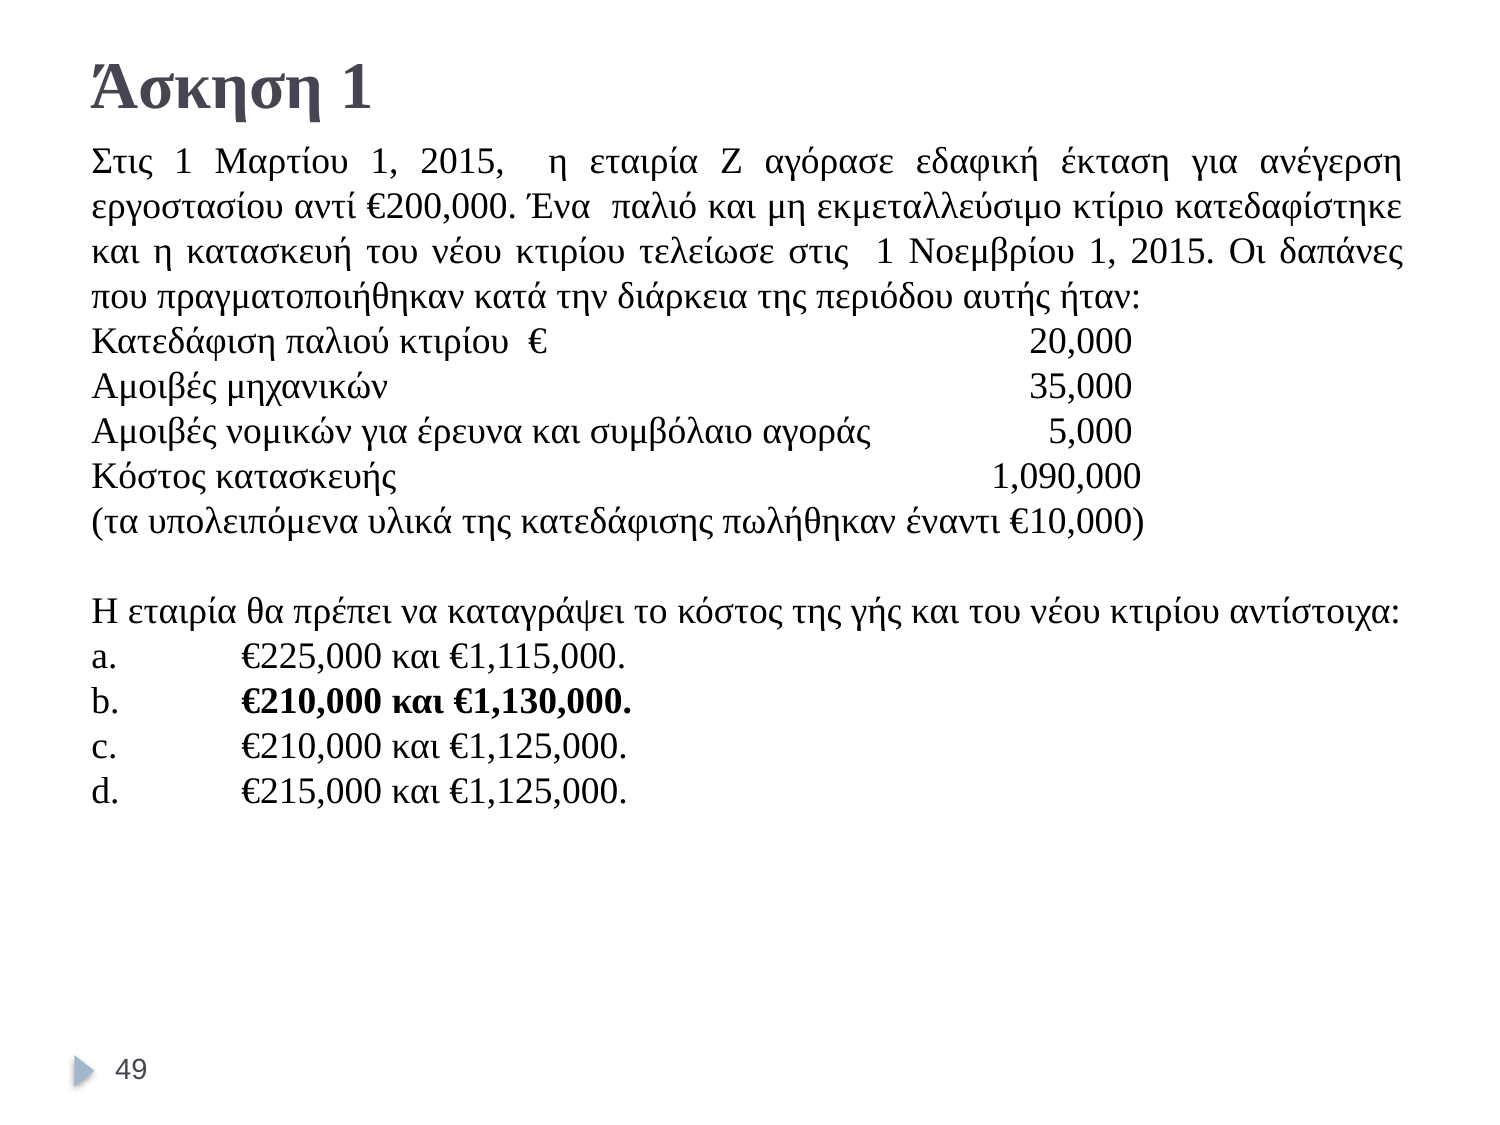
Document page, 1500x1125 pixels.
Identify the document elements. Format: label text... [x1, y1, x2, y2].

slide_number 49 [100, 1042, 426, 1103]
title Άσκηση 1 [74, 37, 1426, 130]
text_box Στις 1 Μαρτίου 1, 2015, η εταιρία Ζ αγόρασε εδαφική έκταση για ανέγερση εργοστασίου αντί €200,000. Ένα παλιό και μη εκμεταλλεύσιμο κτίριο κατεδαφίστηκε και η κατασκευή του νέου κτιρίου τελείωσε στις 1 Νοεμβρίου 1, 2015. Οι δαπάνες που πραγματοποιήθηκαν κατά την διάρκεια της περιόδου αυτής ήταν: Κατεδάφιση παλιού κτιρίου € 20,000 Αμοιβές μηχανικών 35,000 Αμοιβές νομικών για έρευνα και συμβόλαιο αγοράς 5,000 Κόστος κατασκευής 1,090,000 (τα υπολειπόμενα υλικά της κατεδάφισης πωλήθηκαν έναντι €10,000) Η εταιρία θα πρέπει να καταγράψει το κόστος της γής και του νέου κτιρίου αντίστοιχα: a. €225,000 και €1,115,000. b. €210,000 και €1,130,000. c. €210,000 και €1,125,000. d. €215,000 και €1,125,000. [76, 128, 1418, 819]
